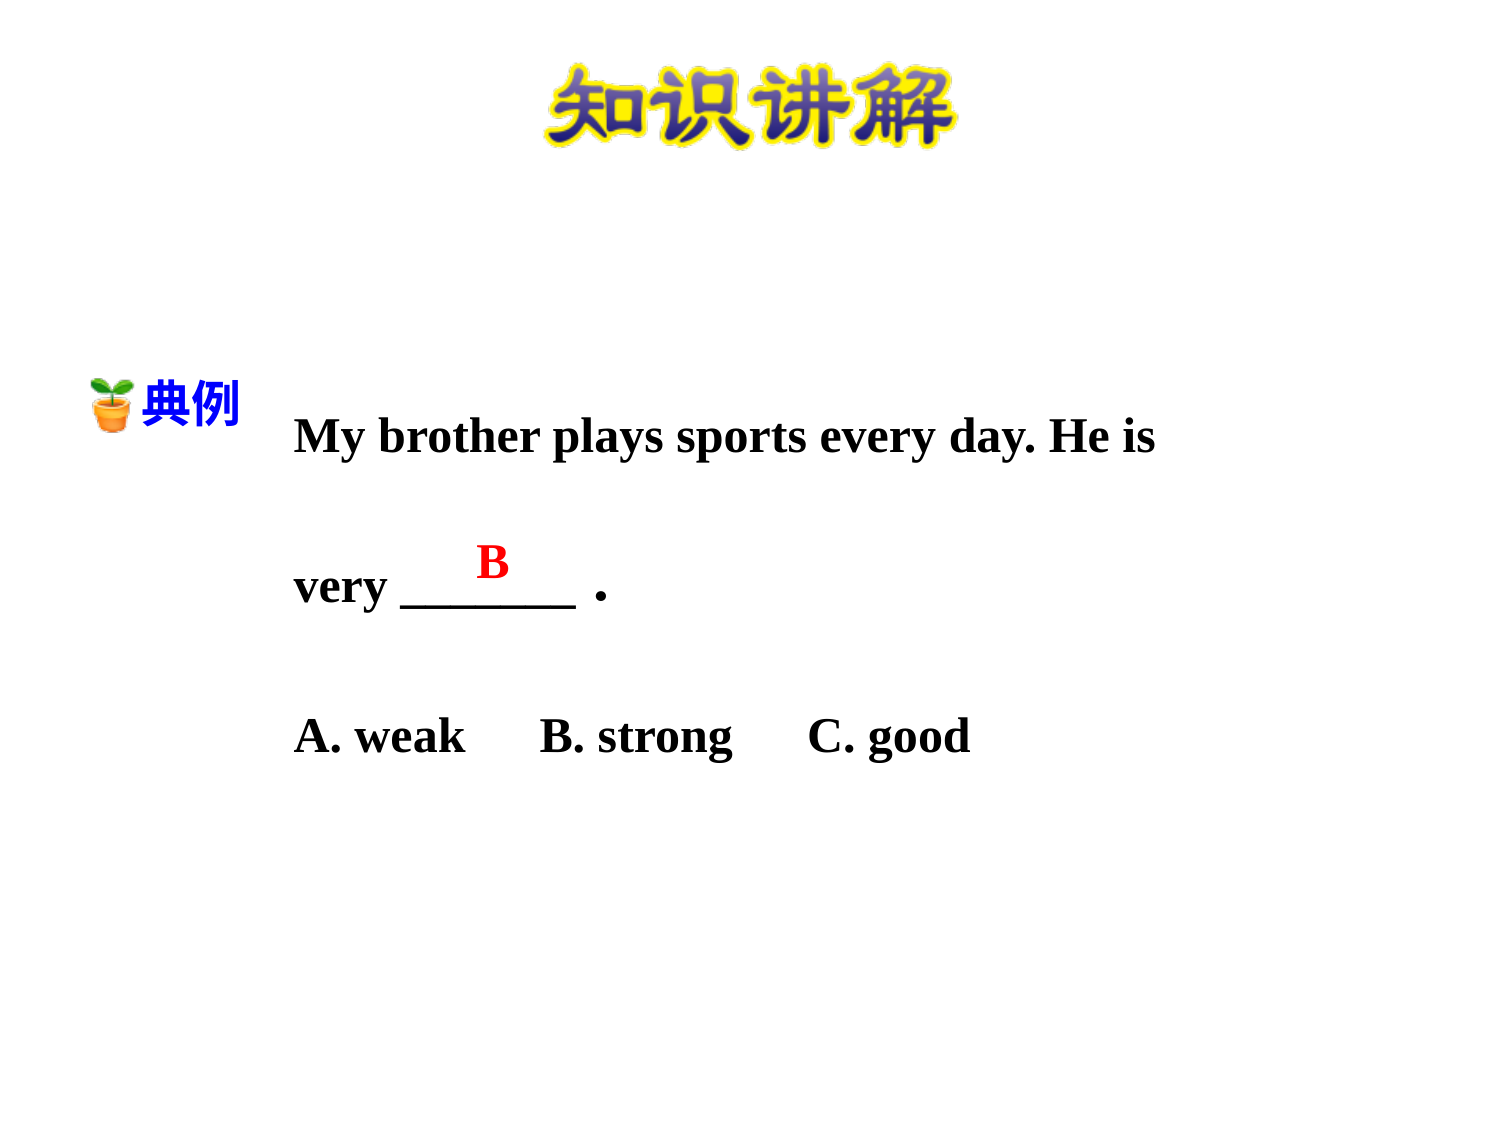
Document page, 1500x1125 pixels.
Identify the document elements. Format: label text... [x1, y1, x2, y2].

text_box B [461, 521, 527, 597]
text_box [85, 364, 280, 442]
text_box My brother plays sports every day. He is very _______． A. weak B. strong C. good [278, 305, 1214, 771]
picture [538, 57, 964, 157]
